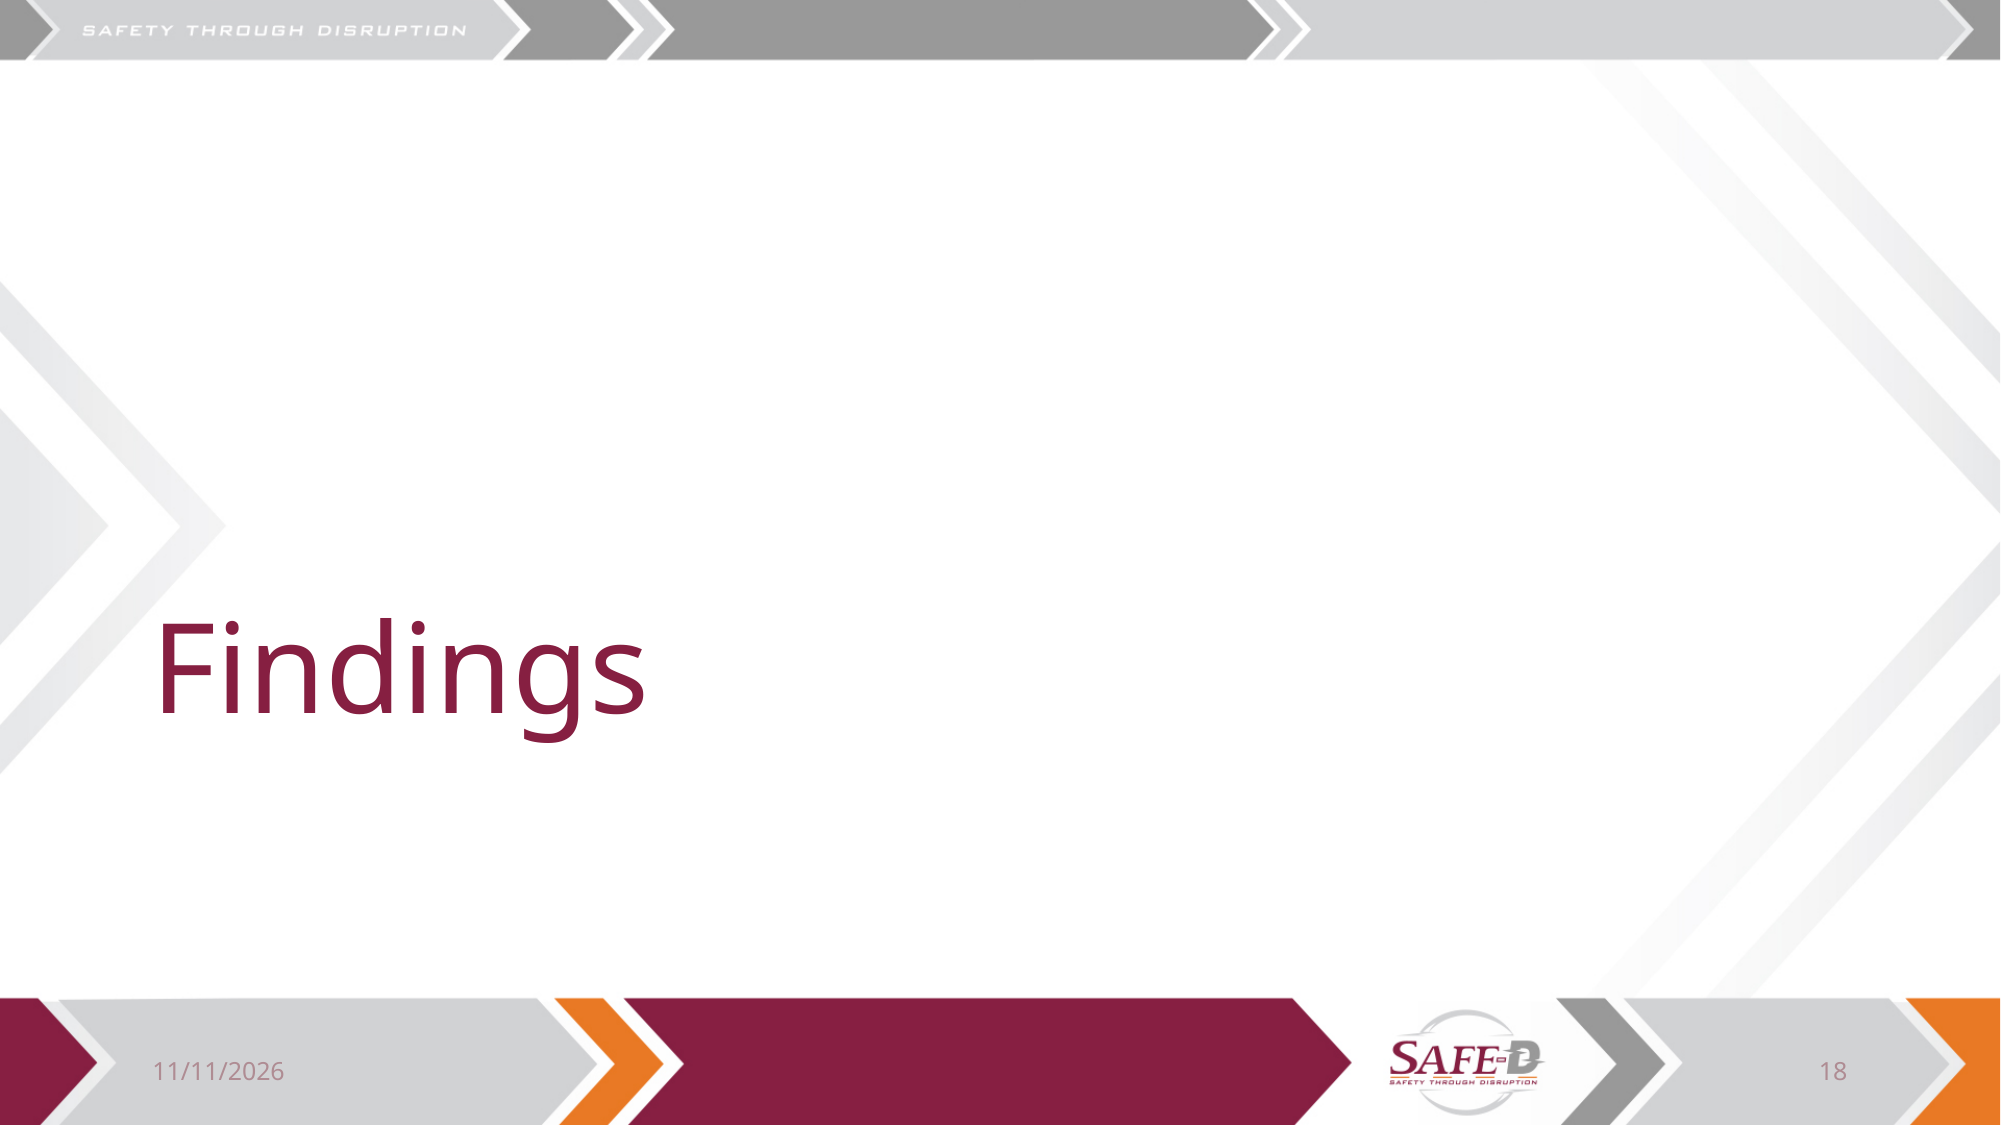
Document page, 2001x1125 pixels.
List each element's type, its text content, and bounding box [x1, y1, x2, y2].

picture [0, 0, 2001, 1125]
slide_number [137, 1042, 588, 1103]
slide_number 18 [1412, 1042, 1863, 1103]
title Findings [136, 280, 1862, 749]
